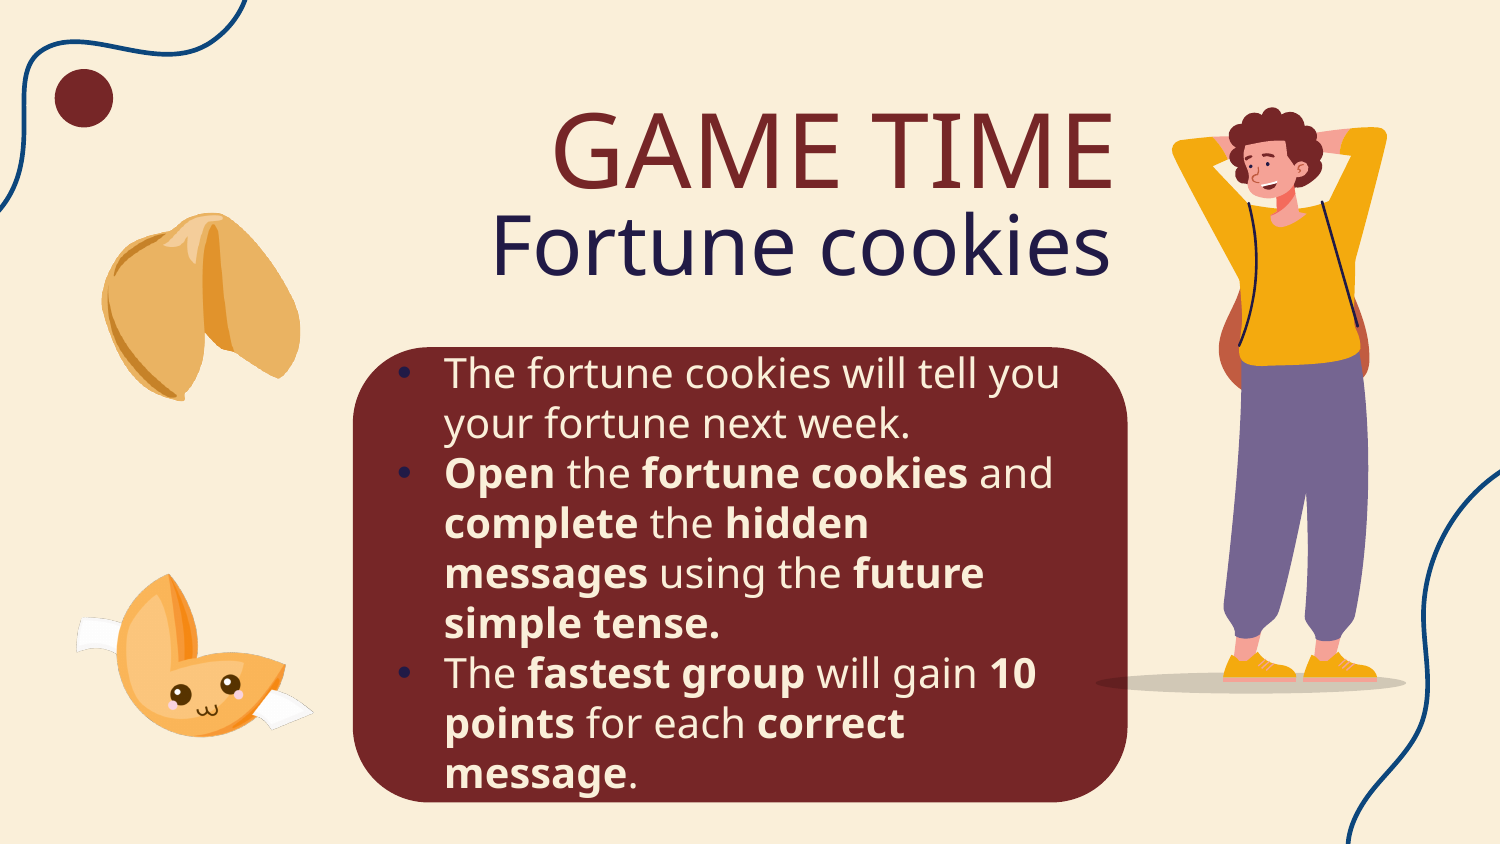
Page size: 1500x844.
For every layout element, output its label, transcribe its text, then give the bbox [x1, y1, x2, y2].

picture [41, 526, 343, 818]
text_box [1095, 107, 1407, 694]
title Fortune cookies [96, 187, 1090, 297]
picture [36, 192, 383, 423]
subtitle The fortune cookies will tell you your fortune next week. Open the fortune cookies and complete the hidden messages using the future simple tense. The fastest group will gain 10 points for each correct message. [382, 378, 1096, 765]
title GAME TIME [436, 72, 1133, 221]
text_box [352, 431, 1128, 803]
text_box [54, 69, 114, 128]
text_box [387, 347, 1090, 378]
